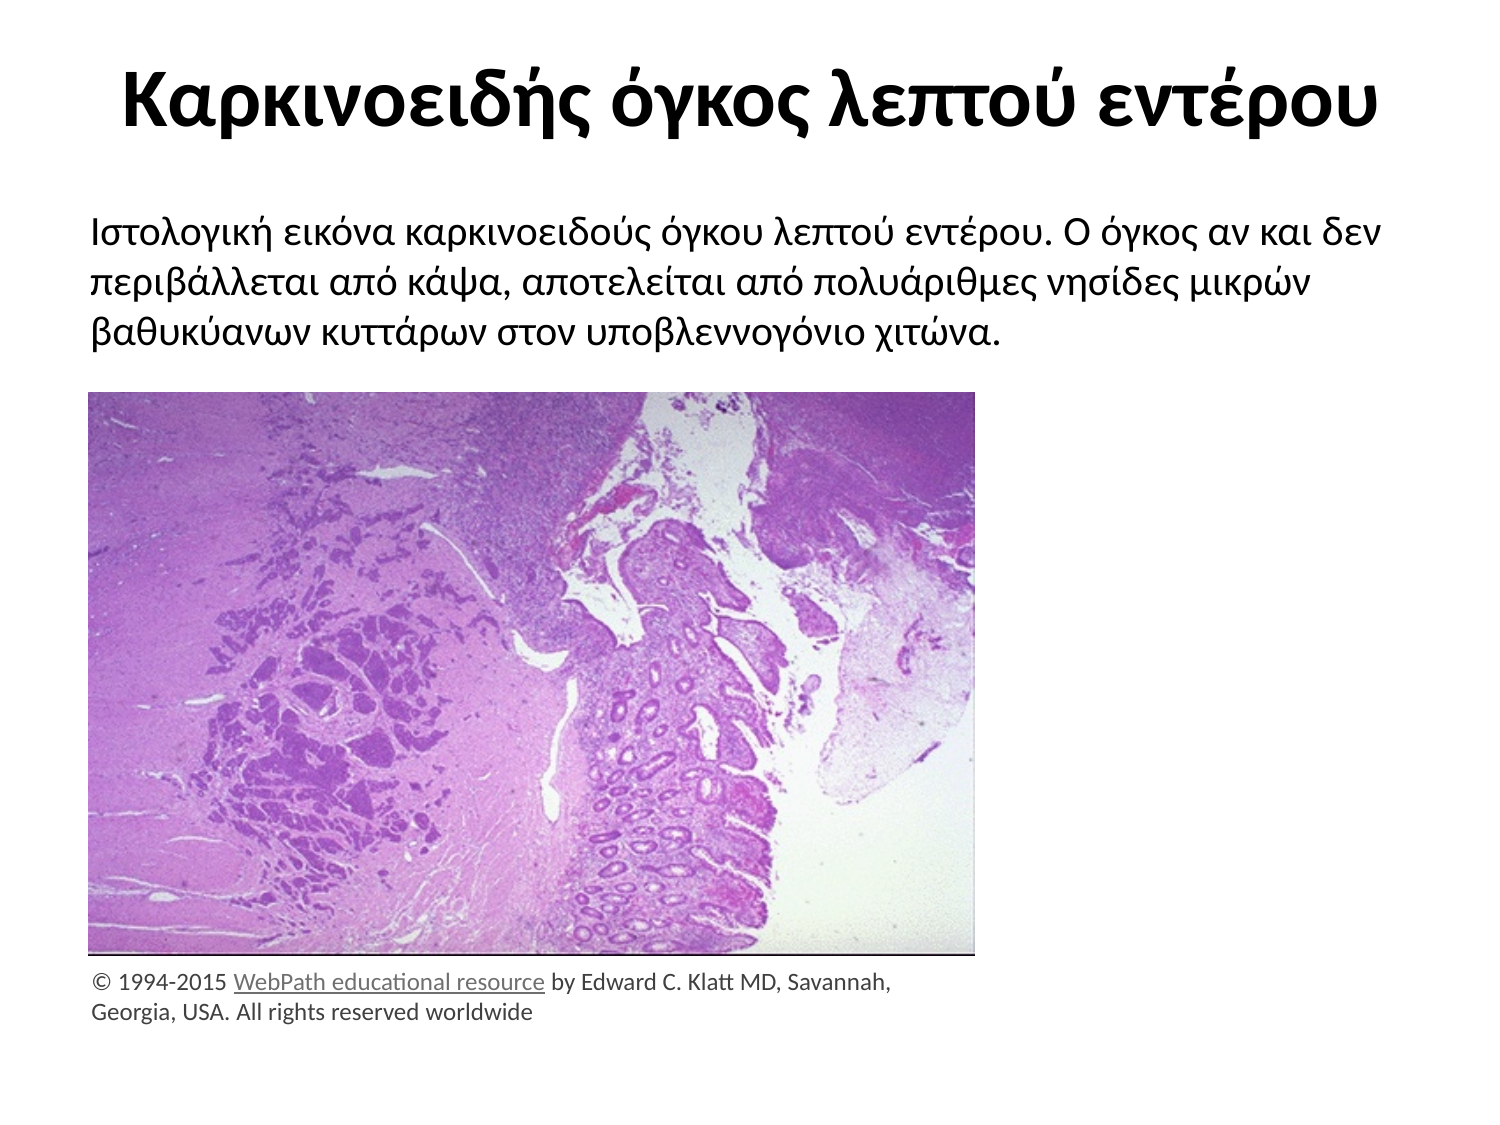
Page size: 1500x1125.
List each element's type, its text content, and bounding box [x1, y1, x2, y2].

text_box © 1994-2015 WebPath educational resource by Edward C. Klatt MD, Savannah, Georgia, USA. All rights reserved worldwide [76, 958, 939, 1033]
list Ιστολογική εικόνα καρκινοειδούς όγκου λεπτού εντέρου. Ο όγκος αν και δεν περιβάλλεται από κάψα, αποτελείται από πολυάριθμες νησίδες μικρών βαθυκύανων κυττάρων στον υποβλεννογόνιο χιτώνα. [75, 196, 1425, 1024]
title Καρκινοειδής όγκος λεπτού εντέρου [76, 19, 1427, 169]
picture [88, 391, 975, 956]
